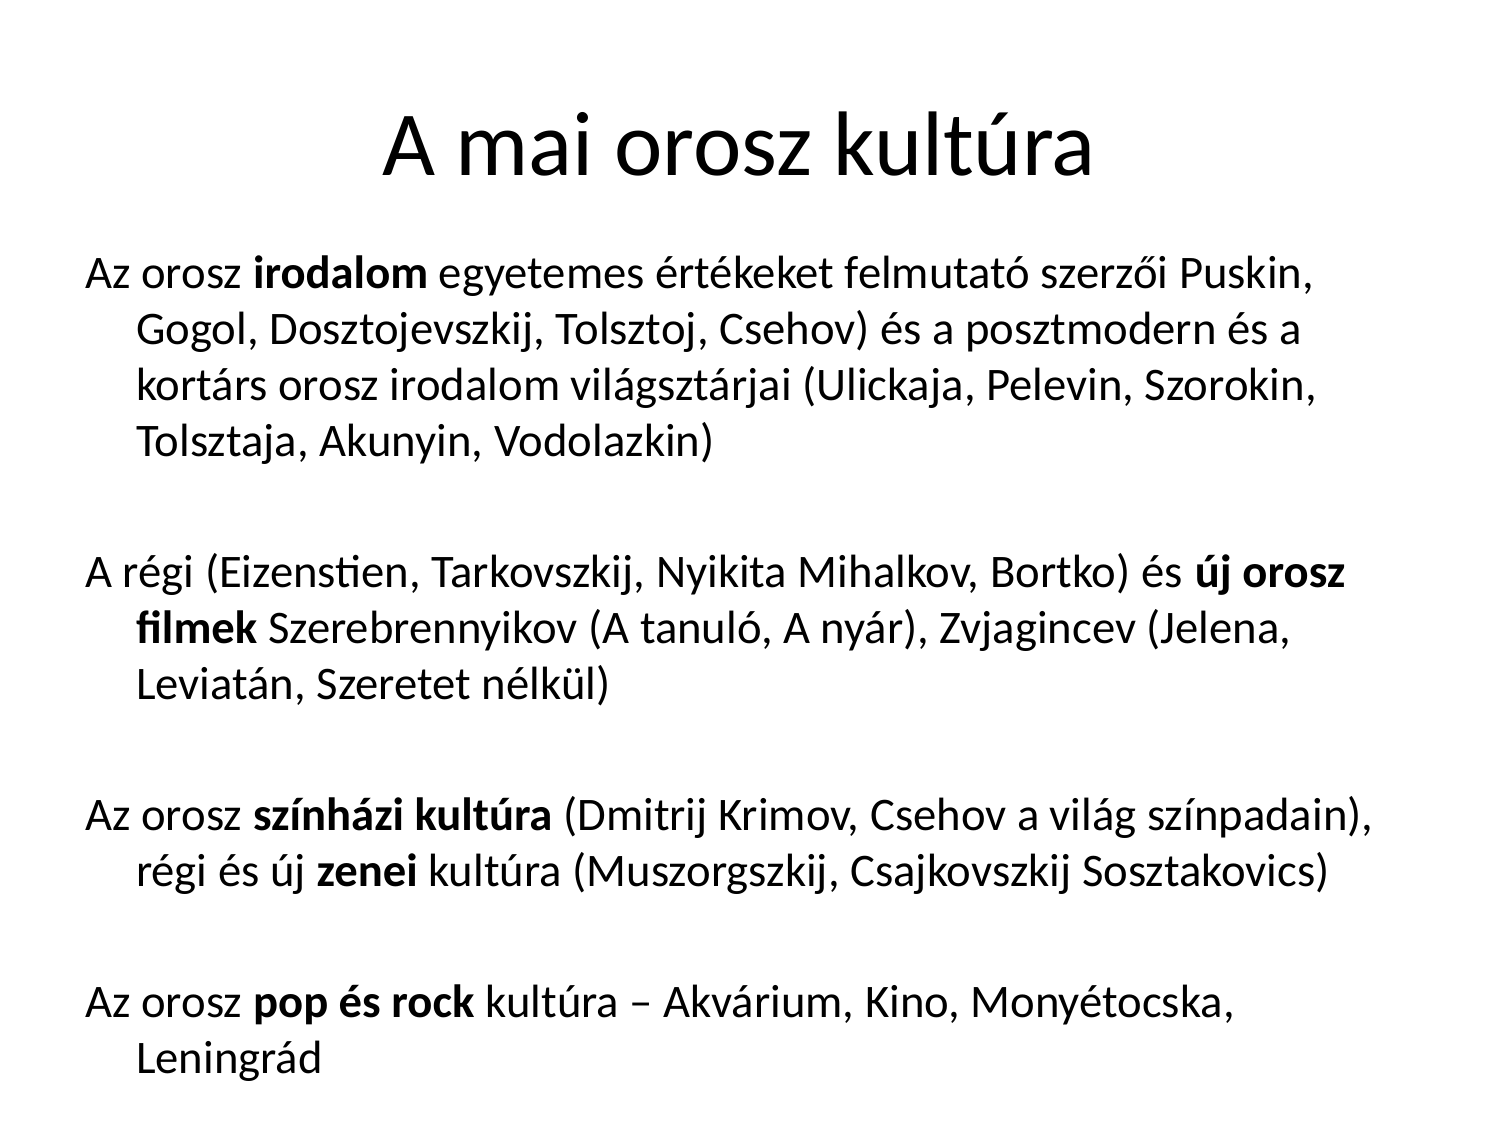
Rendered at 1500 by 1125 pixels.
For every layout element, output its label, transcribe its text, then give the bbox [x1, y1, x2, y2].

list Az orosz irodalom egyetemes értékeket felmutató szerzői Puskin, Gogol, Dosztojevszkij, Tolsztoj, Csehov) és a posztmodern és a kortárs orosz irodalom világsztárjai (Ulickaja, Pelevin, Szorokin, Tolsztaja, Akunyin, Vodolazkin) A régi (Eizenstien, Tarkovszkij, Nyikita Mihalkov, Bortko) és új orosz filmek Szerebrennyikov (A tanuló, A nyár), Zvjagincev (Jelena, Leviatán, Szeretet nélkül) Az orosz színházi kultúra (Dmitrij Krimov, Csehov a világ színpadain), régi és új zenei kultúra (Muszorgszkij, Csajkovszkij Sosztakovics) Az orosz pop és rock kultúra – Akvárium, Kino, Monyétocska, Leningrád [70, 234, 1421, 1102]
title A mai orosz kultúra [75, 45, 1425, 233]
